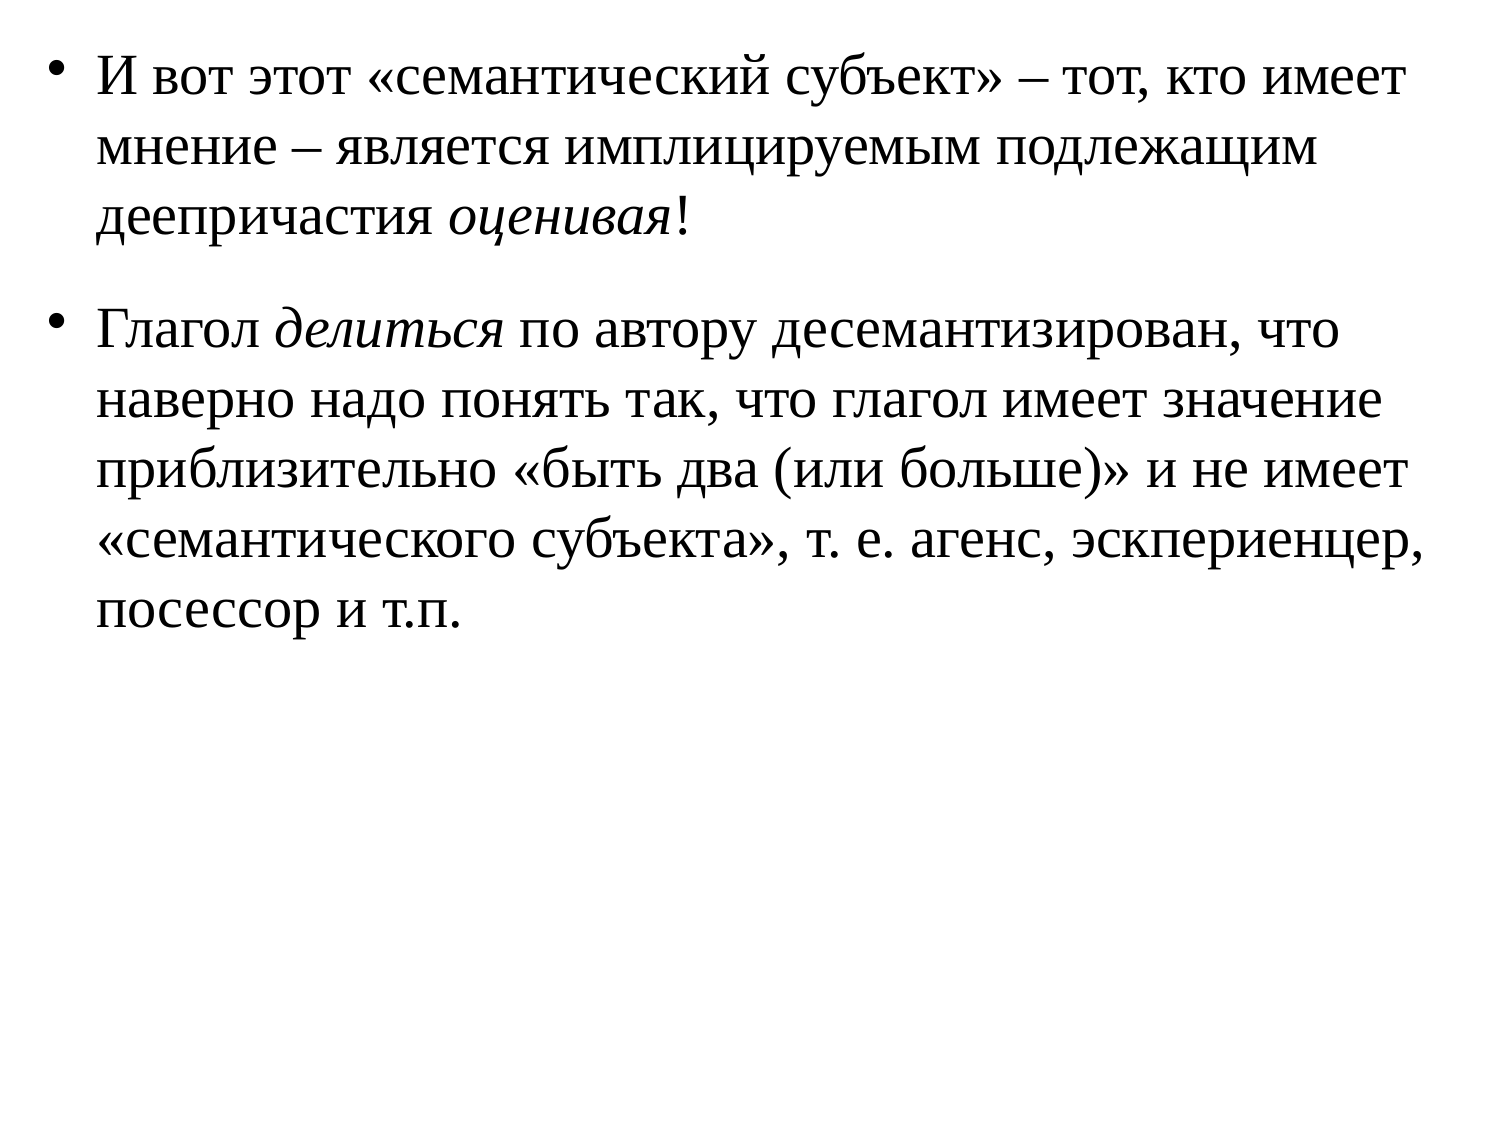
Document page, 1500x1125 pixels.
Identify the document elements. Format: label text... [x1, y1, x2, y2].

list И вот этот «семантический субъект» – тот, кто имеет мнение – является имплицируемым подлежащим деепричастия оценивая! Глагол делиться по автору десемантизирован, что наверно надо понять так, что глагол имеет значение приблизительно «быть два (или больше)» и не имеет «семантического субъекта», т. е. агенс, эскпериенцер, посессор и т.п. [32, 32, 1457, 1061]
